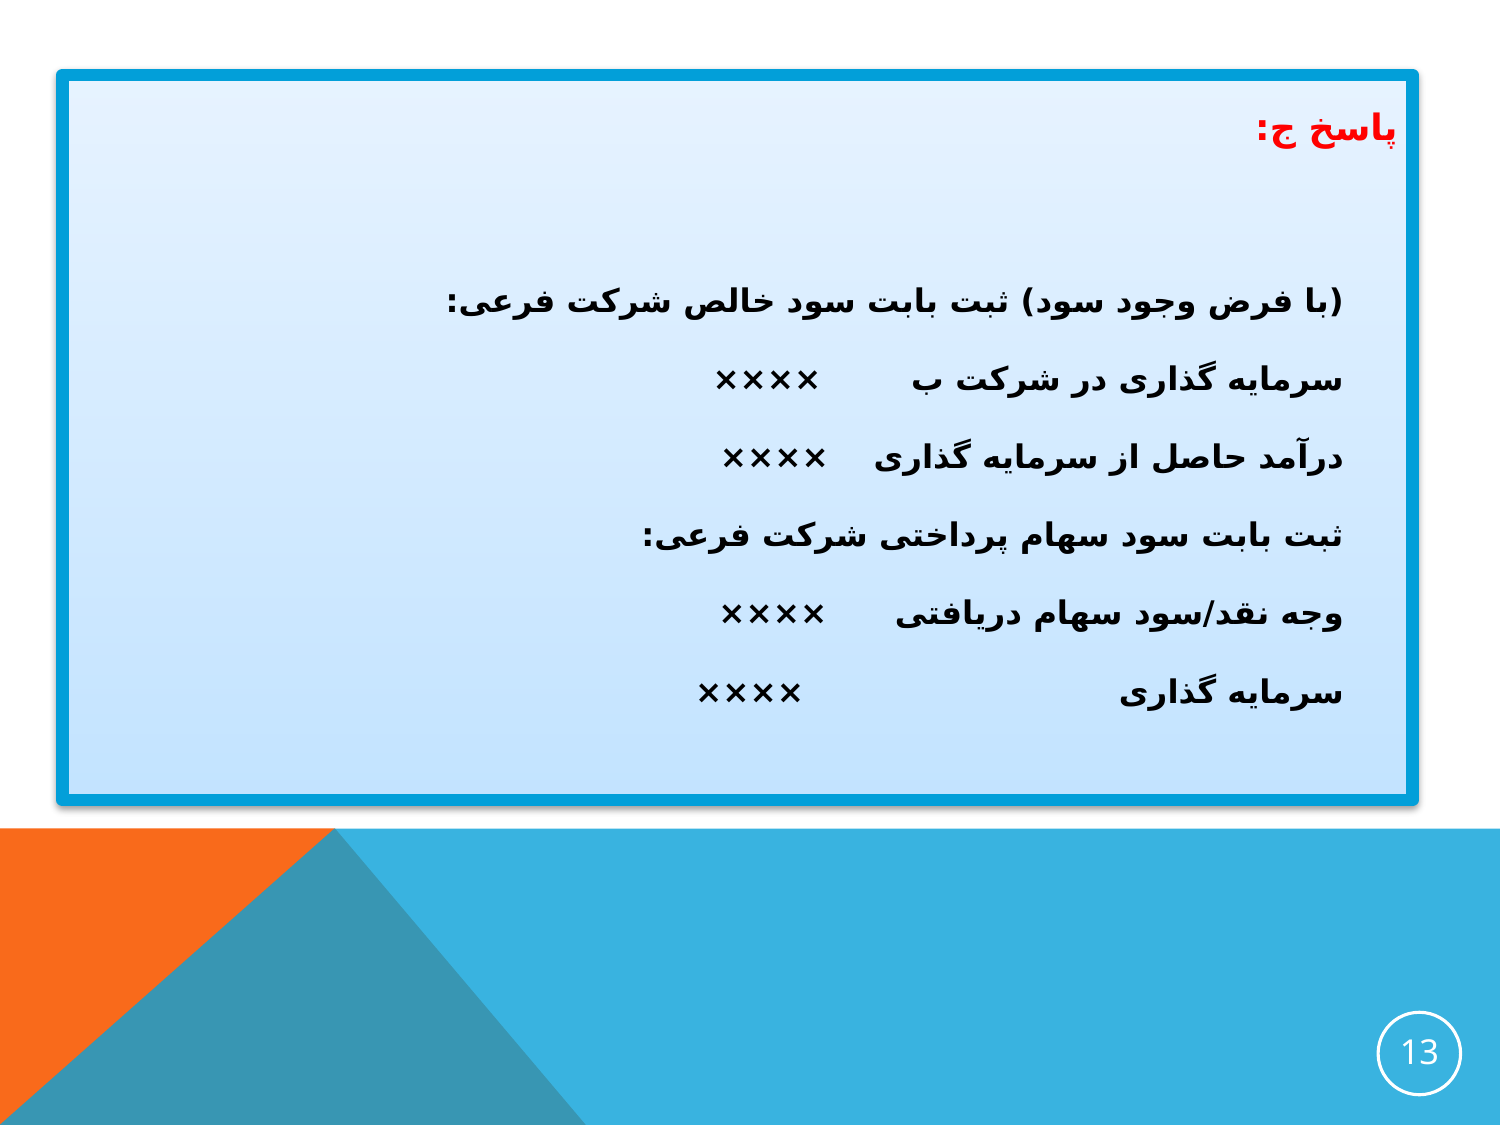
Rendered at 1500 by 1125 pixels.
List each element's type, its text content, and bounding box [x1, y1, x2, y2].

slide_number 13 [1376, 1010, 1463, 1097]
list پاسخ ج: (با فرض وجود سود) ثبت بابت سود خالص شرکت فرعی: سرمایه گذاری در شرکت ب ×××× درآمد حاصل از سرمایه گذاری ×××× ثبت بابت سود سهام پرداختی شرکت فرعی: وجه نقد/سود سهام دریافتی ×××× سرمایه گذاری ×××× [62, 74, 1413, 801]
